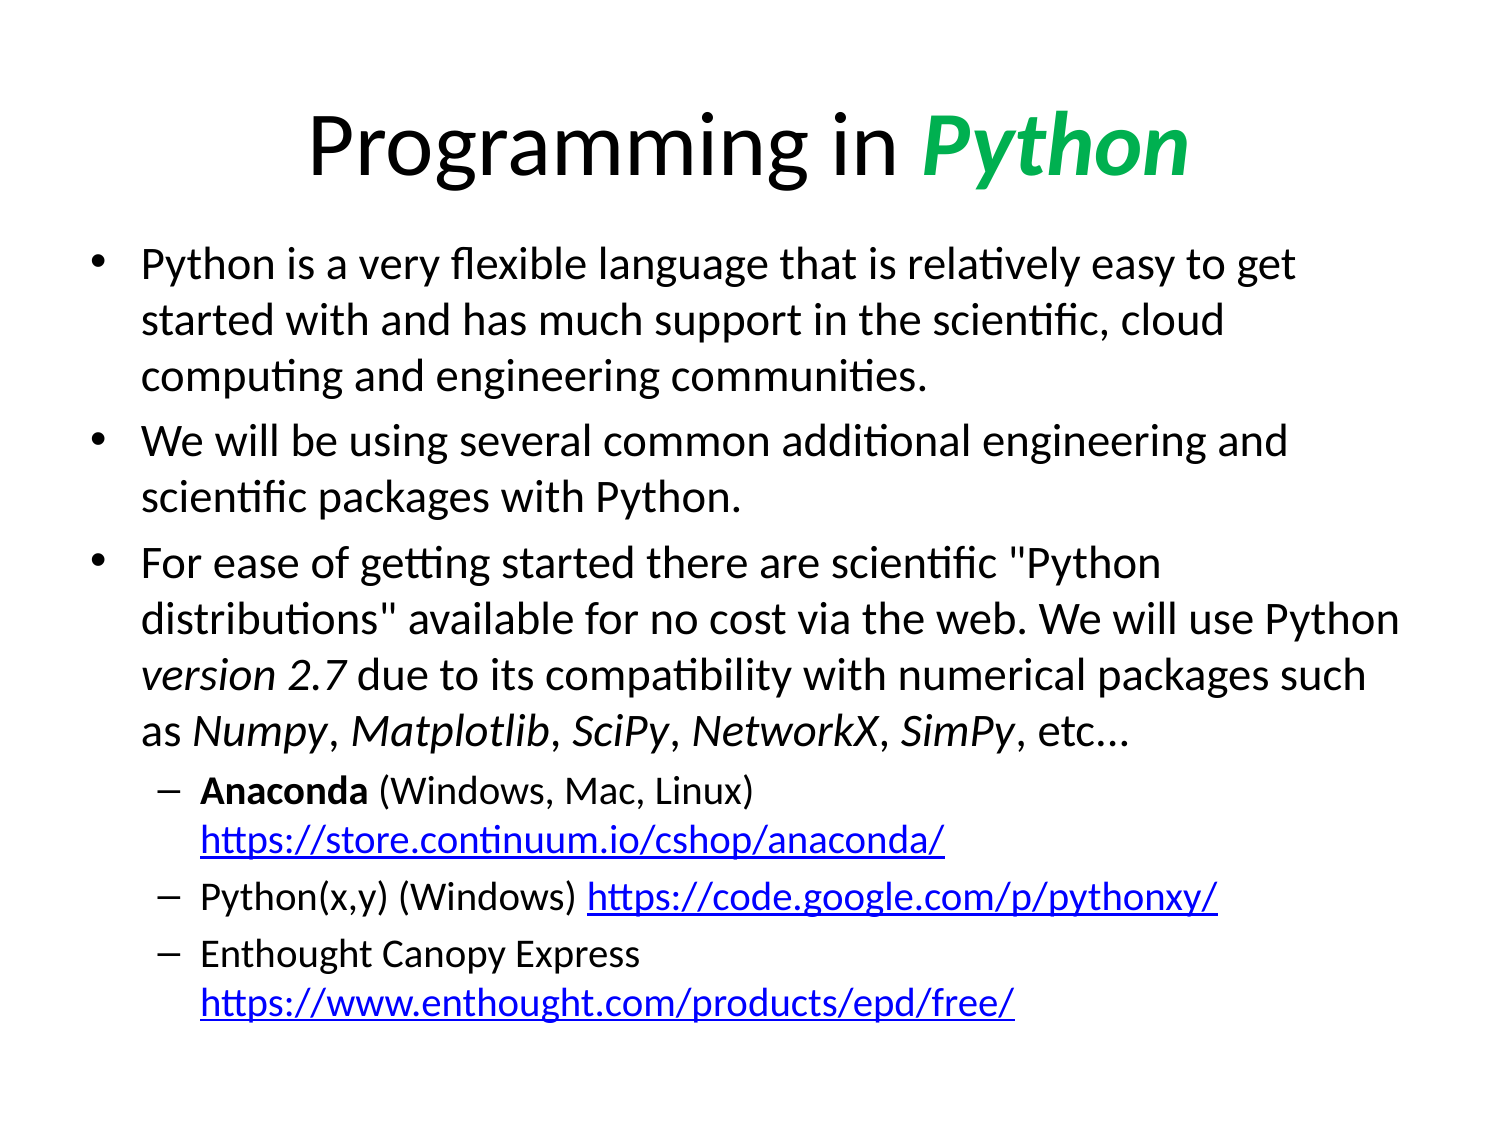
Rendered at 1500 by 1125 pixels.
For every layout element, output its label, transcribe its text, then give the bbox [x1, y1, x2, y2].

title Programming in Python [75, 45, 1425, 224]
list Python is a very flexible language that is relatively easy to get started with and has much support in the scientific, cloud computing and engineering communities. We will be using several common additional engineering and scientific packages with Python. For ease of getting started there are scientific "Python distributions" available for no cost via the web. We will use Python version 2.7 due to its compatibility with numerical packages such as Numpy, Matplotlib, SciPy, NetworkX, SimPy, etc... Anaconda (Windows, Mac, Linux) https://store.continuum.io/cshop/anaconda/ Python(x,y) (Windows) https://code.google.com/p/pythonxy/ Enthought Canopy Express https://www.enthought.com/products/epd/free/ [75, 224, 1425, 1088]
